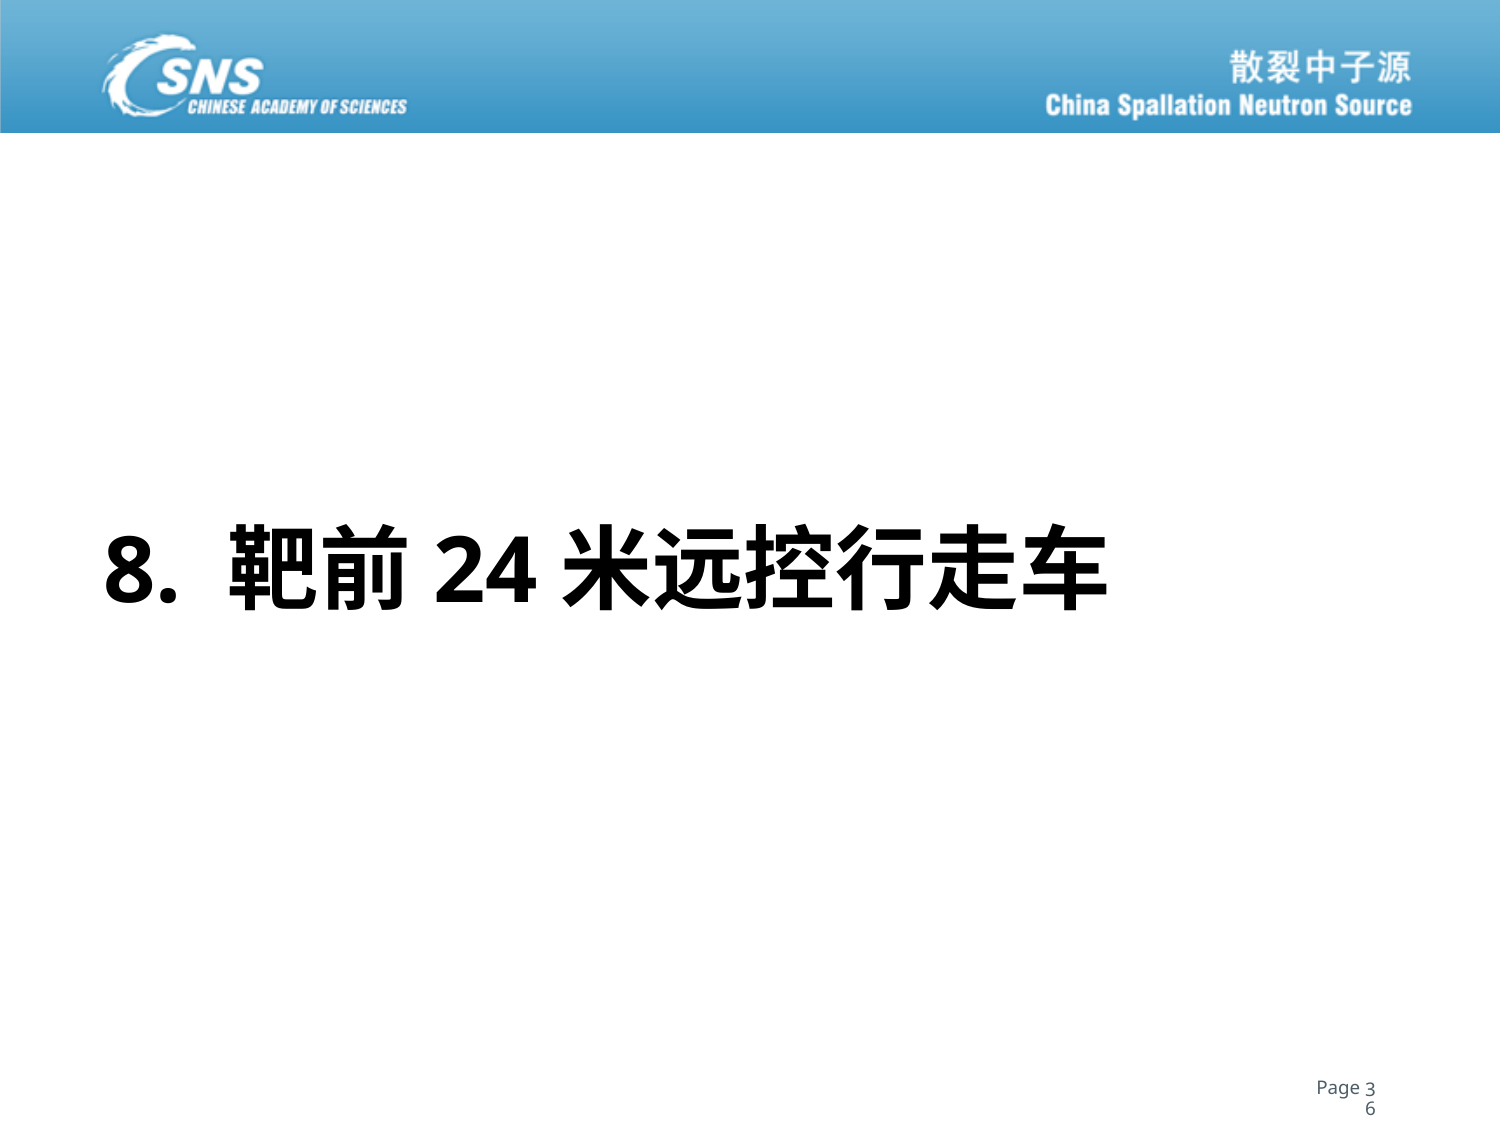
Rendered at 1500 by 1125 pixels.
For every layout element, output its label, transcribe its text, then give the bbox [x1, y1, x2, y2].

text_box 8. 靶前24米远控行走车 [64, 503, 1459, 629]
picture [0, 0, 1500, 133]
slide_number 36 [1349, 1070, 1400, 1101]
